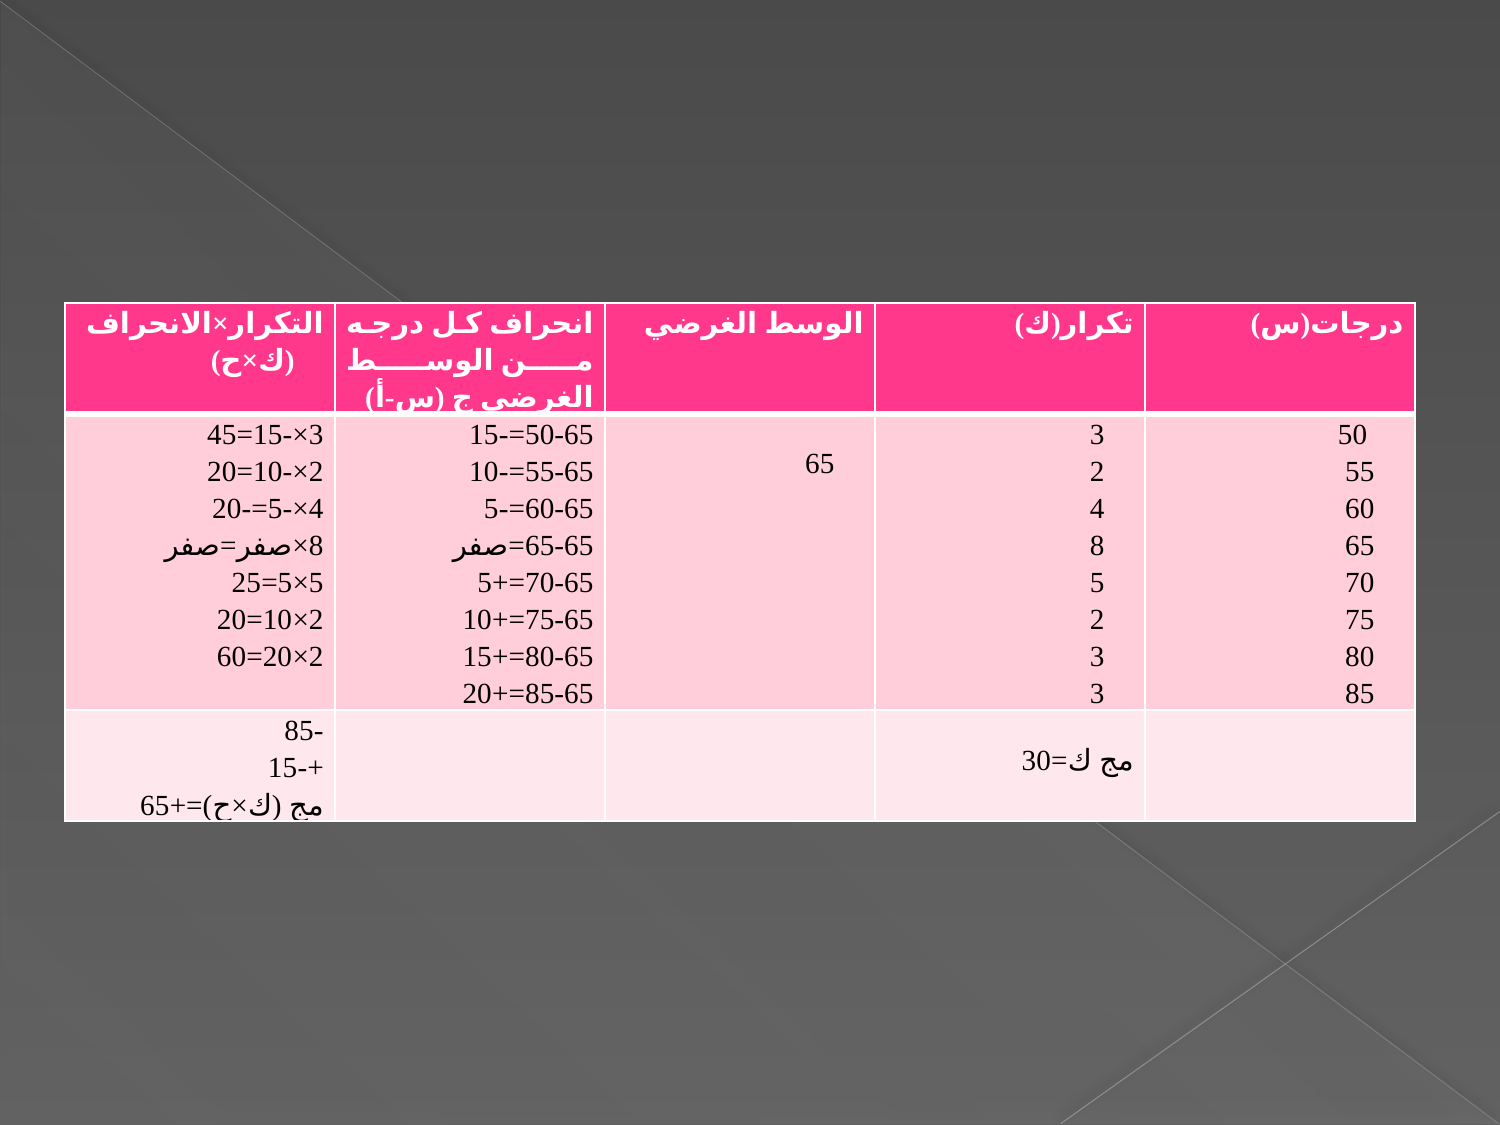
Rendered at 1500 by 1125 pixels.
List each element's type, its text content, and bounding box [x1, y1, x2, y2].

table_cell [606, 711, 874, 820]
table_cell مج ك=30 [876, 711, 1144, 820]
table_cell 65 [606, 417, 874, 709]
table_header تكرار(ك) [876, 304, 1144, 411]
table_header انحراف كل درجه من الوسط الغرضي ج (س-أ) [336, 304, 604, 411]
table_cell [1146, 711, 1414, 820]
table_cell 3×-15=45 2×-10=20 4×-5=-20 8×صفر=صفر 5×5=25 2×10=20 2×20=60 [66, 417, 334, 709]
table_header الوسط الغرضي [606, 304, 874, 411]
table_header درجات(س) [1146, 304, 1414, 411]
table_cell 50 55 60 65 70 75 80 85 [1146, 417, 1414, 709]
table_header التكرار×الانحراف (ك×ح) [66, 304, 334, 411]
table_cell [336, 711, 604, 820]
table_cell 50-65=-15 55-65=-10 60-65=-5 65-65=صفر 70-65=+5 75-65=+10 80-65=+15 85-65=+20 [336, 417, 604, 709]
table_cell 3 2 4 8 5 2 3 3 [876, 417, 1144, 709]
table_cell -85 +-15 مج (ك×ح)=+65 [66, 711, 334, 820]
